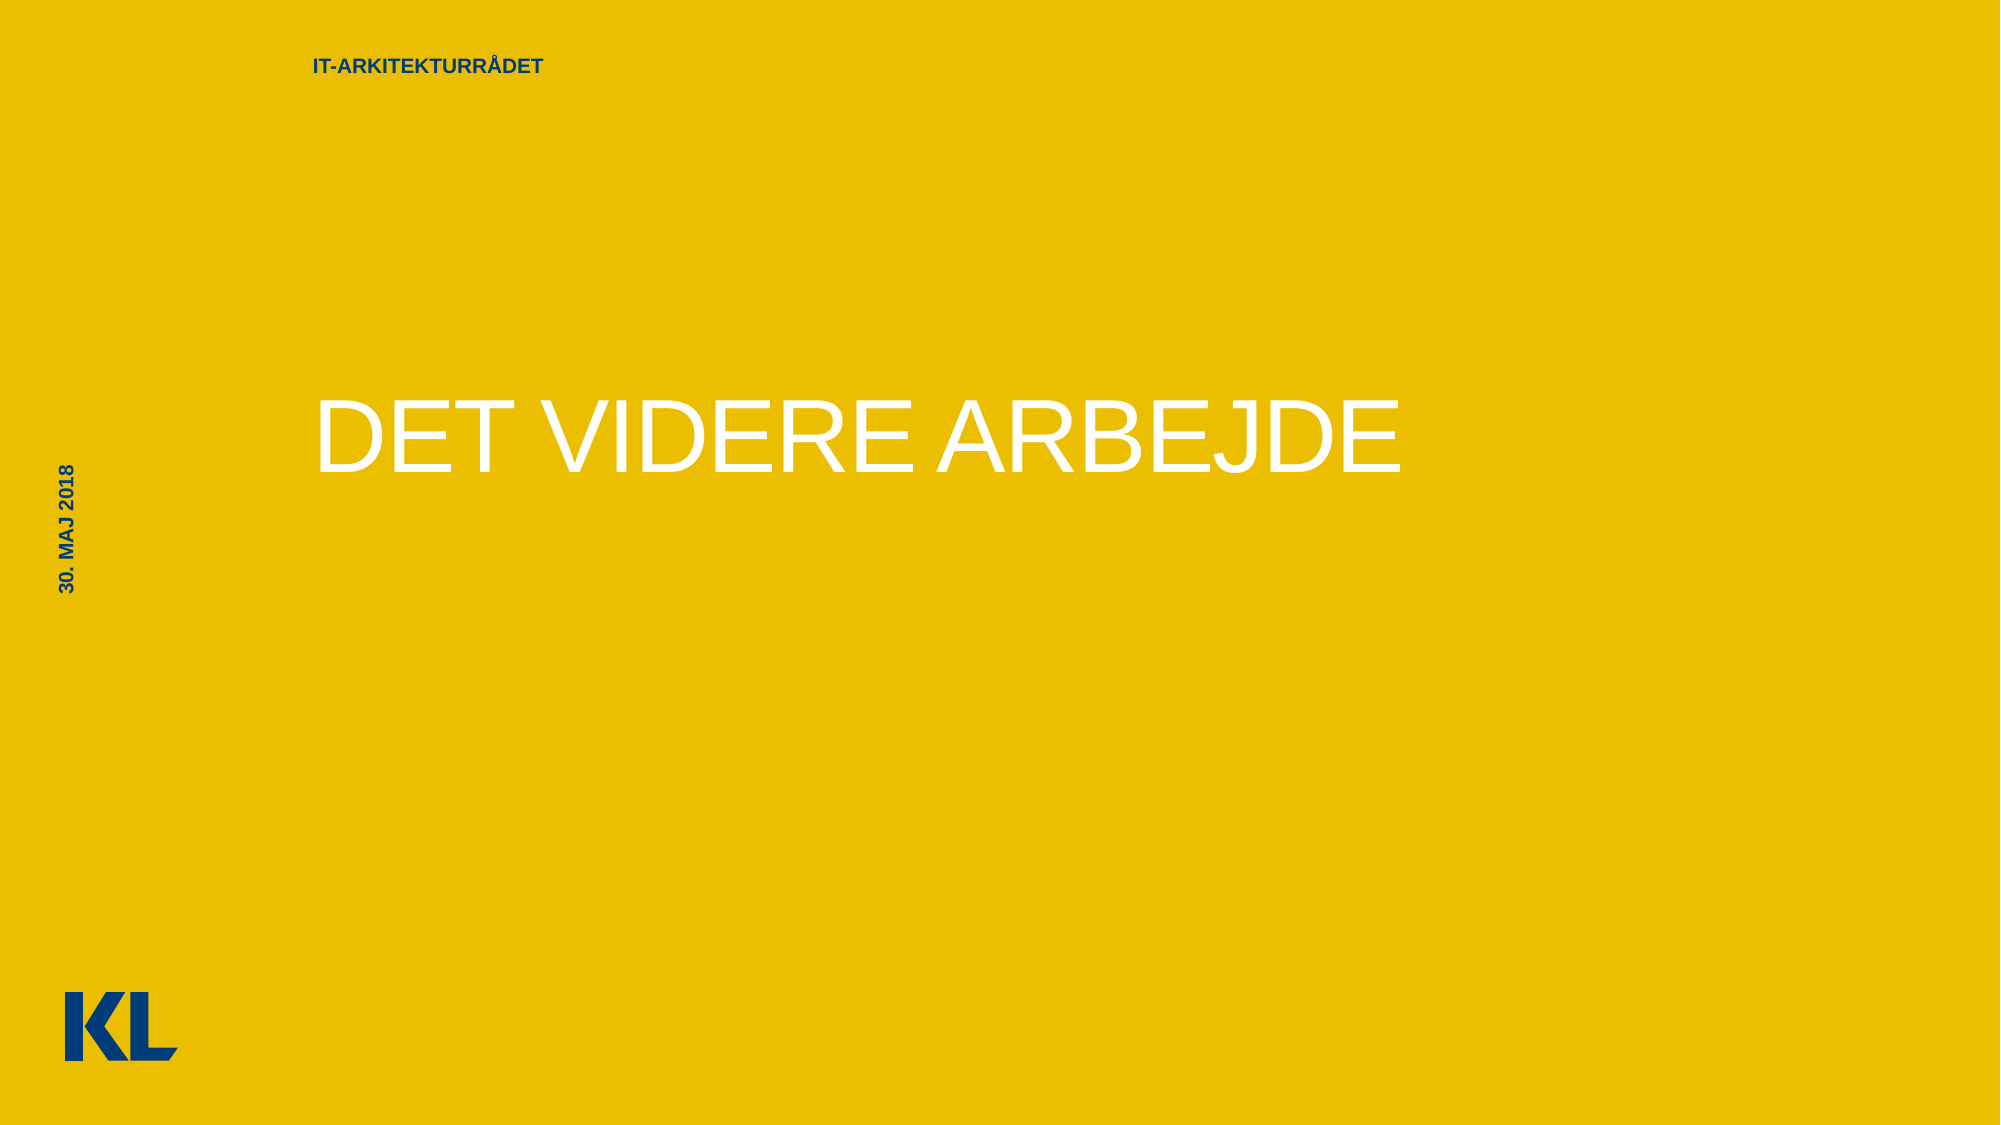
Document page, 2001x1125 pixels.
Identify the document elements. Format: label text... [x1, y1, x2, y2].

slide_number It-Arkitekturrådet [312, 0, 1809, 130]
title Det videre arbejde [312, 392, 1554, 936]
footer 30. maj 2018 [0, 129, 130, 930]
